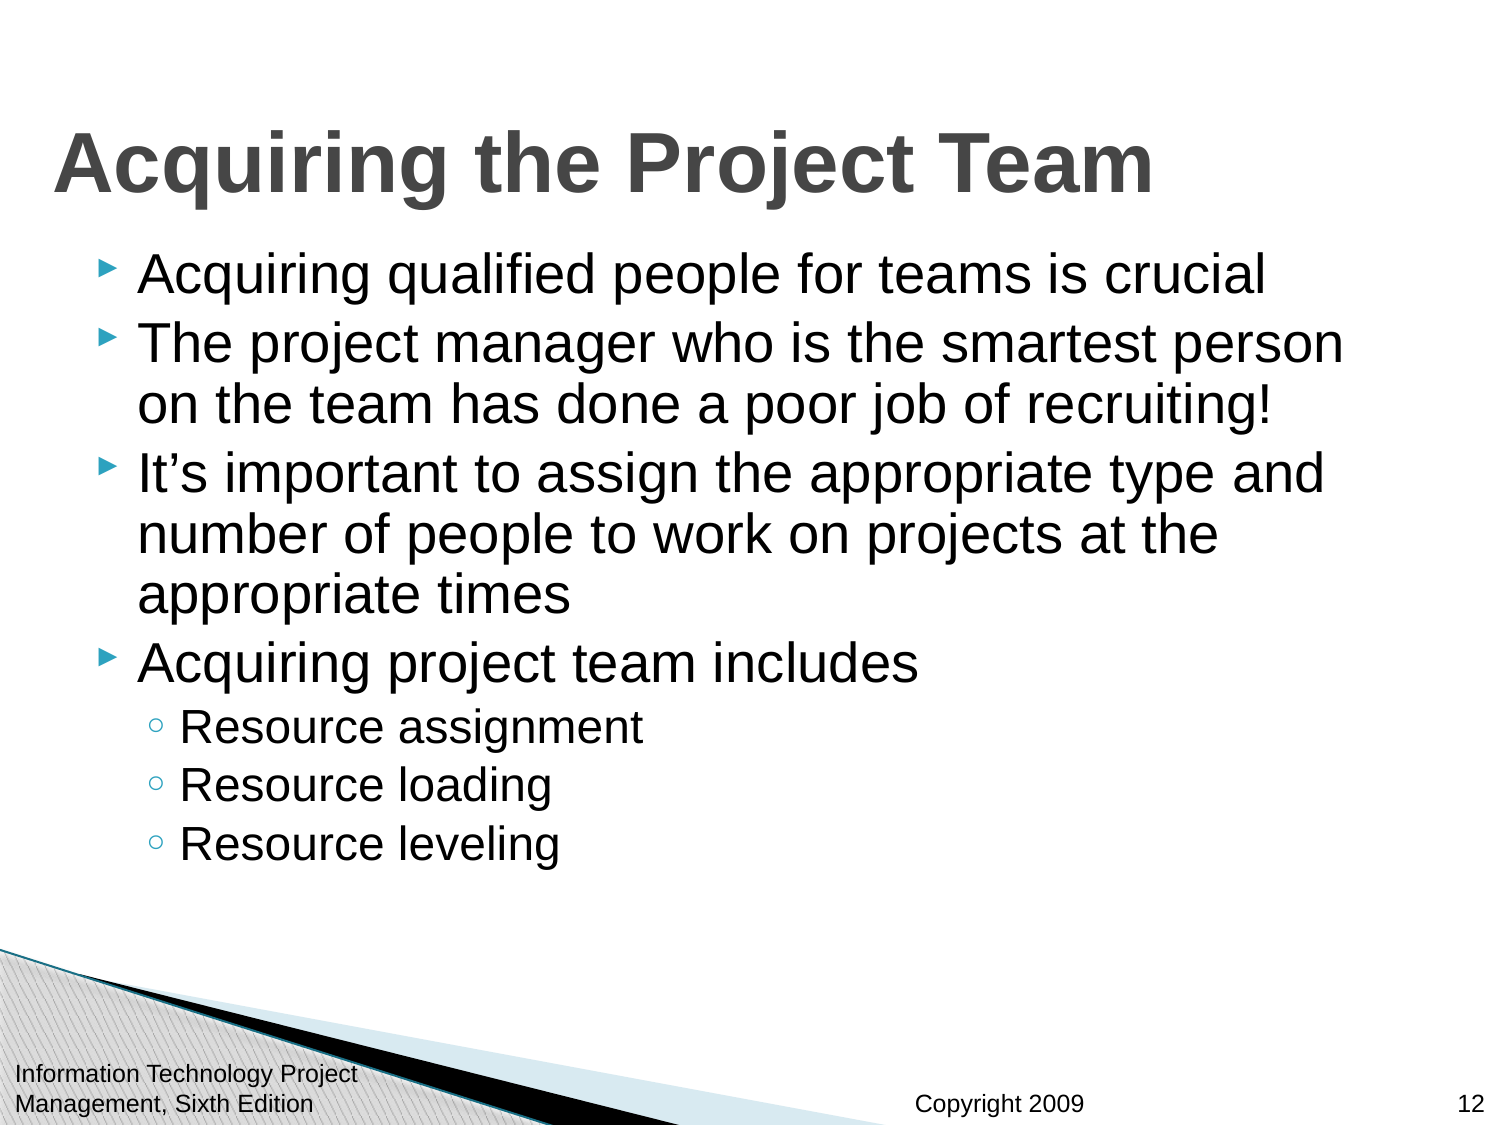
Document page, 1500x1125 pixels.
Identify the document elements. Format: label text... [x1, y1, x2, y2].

slide_number 12 [1408, 1065, 1500, 1125]
title Acquiring the Project Team [37, 87, 1400, 230]
footer Information Technology Project Management, Sixth Edition [0, 1065, 425, 1125]
list Acquiring qualified people for teams is crucial The project manager who is the smartest person on the team has done a poor job of recruiting! It’s important to assign the appropriate type and number of people to work on projects at the appropriate times Acquiring project team includes Resource assignment Resource loading Resource leveling [62, 237, 1426, 988]
